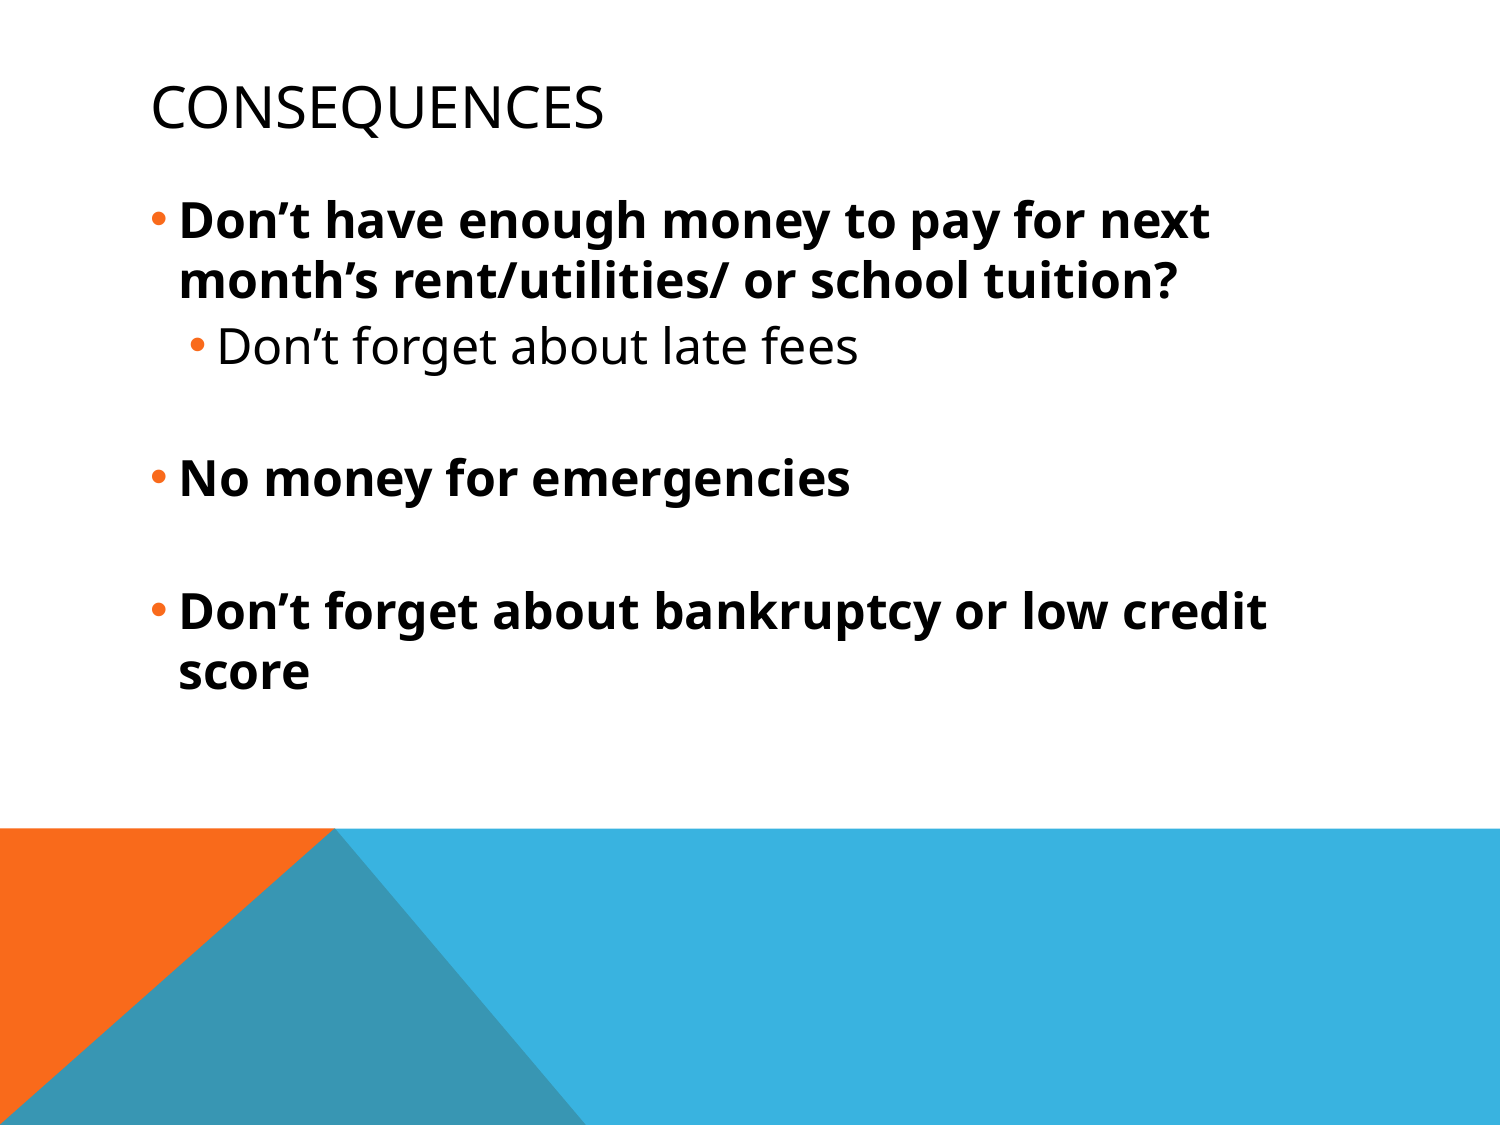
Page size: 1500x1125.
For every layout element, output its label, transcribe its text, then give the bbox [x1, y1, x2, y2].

list Don’t have enough money to pay for next month’s rent/utilities/ or school tuition? Don’t forget about late fees No money for emergencies Don’t forget about bankruptcy or low credit score [135, 180, 1369, 768]
title Consequences [135, 60, 1369, 150]
